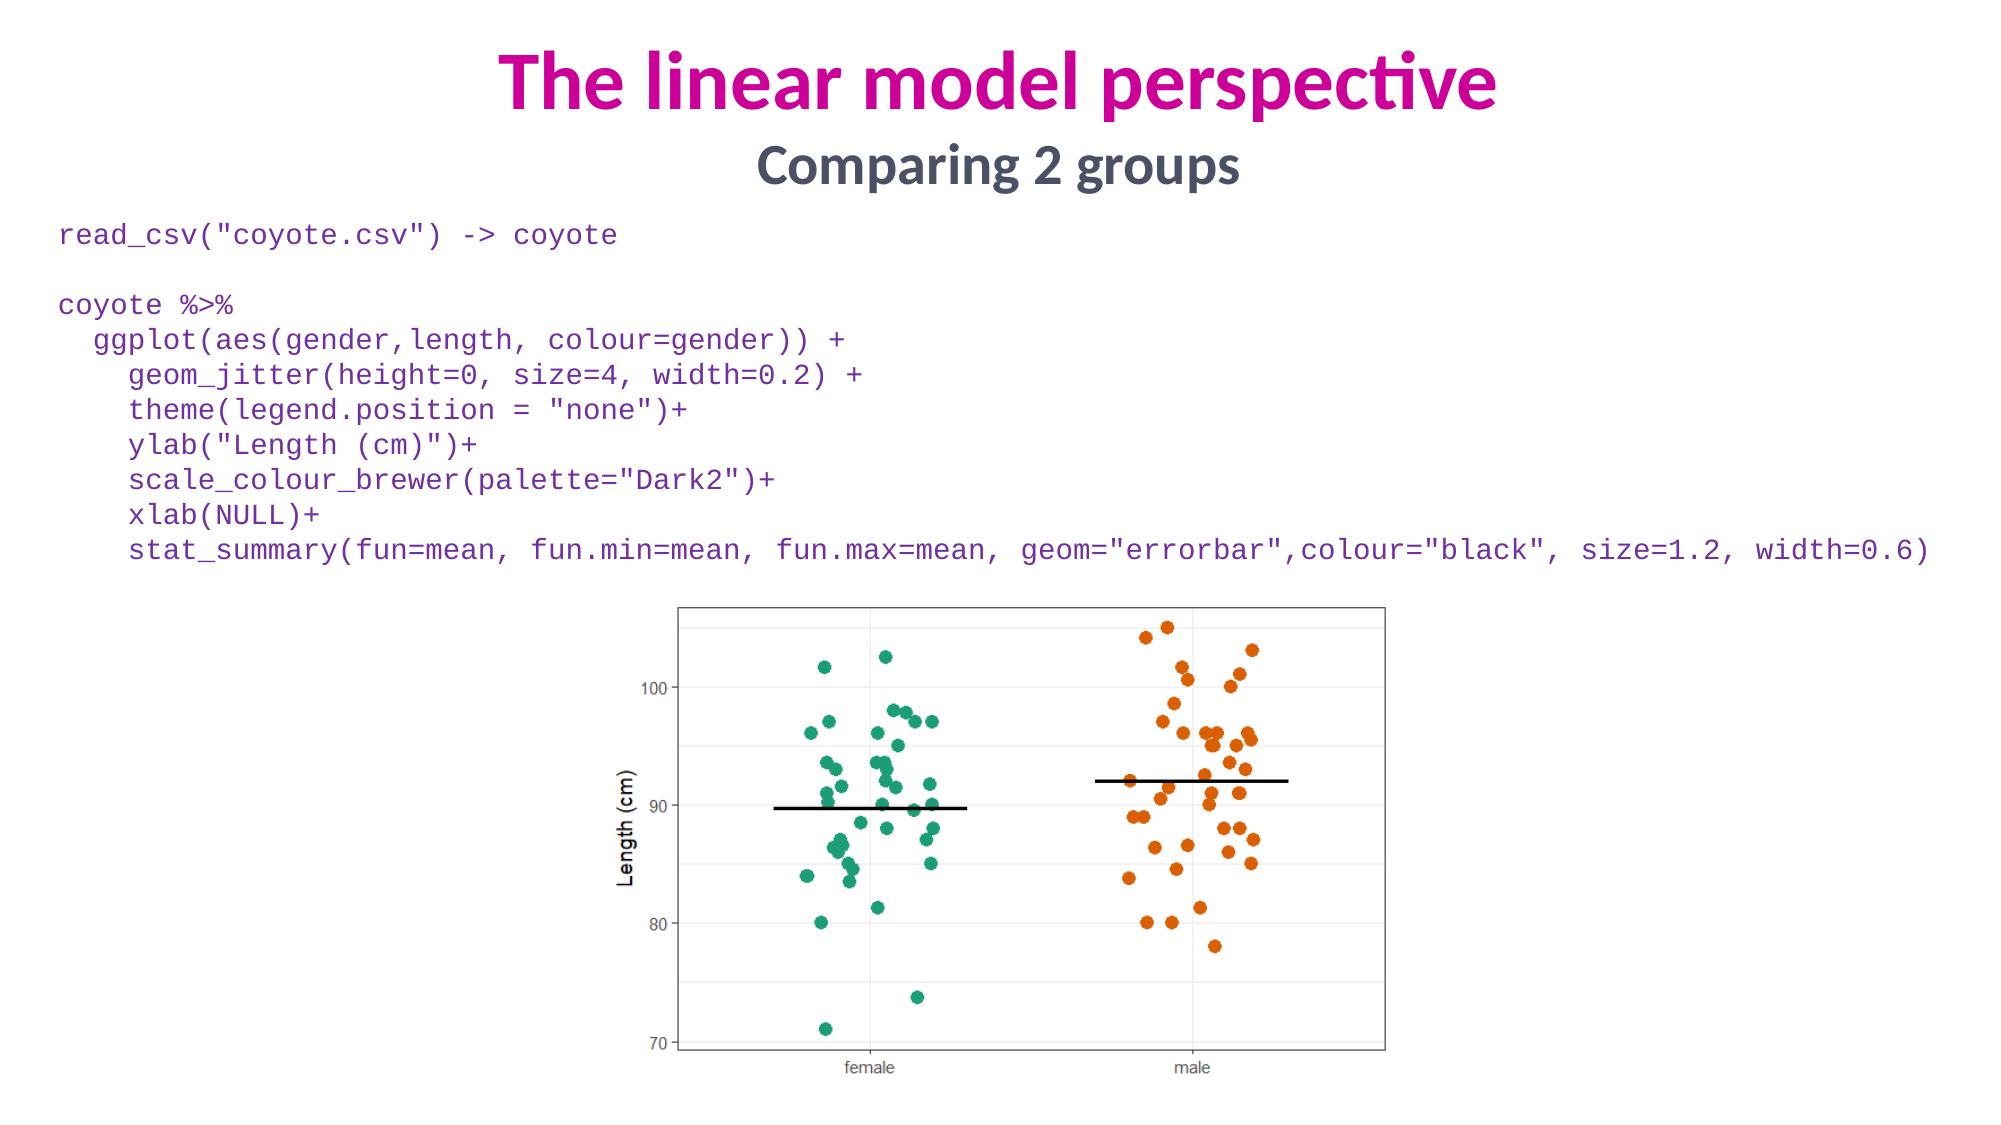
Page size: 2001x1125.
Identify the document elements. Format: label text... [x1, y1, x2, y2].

picture [604, 597, 1396, 1087]
text_box read_csv("coyote.csv") -> coyote coyote %>% ggplot(aes(gender,length, colour=gender)) + geom_jitter(height=0, size=4, width=0.2) + theme(legend.position = "none")+ ylab("Length (cm)")+ scale_colour_brewer(palette="Dark2")+ xlab(NULL)+ stat_summary(fun=mean, fun.min=mean, fun.max=mean, geom="errorbar",colour="black", size=1.2, width=0.6) [43, 208, 1969, 573]
text_box The linear model perspective Comparing 2 groups [483, 19, 1515, 204]
